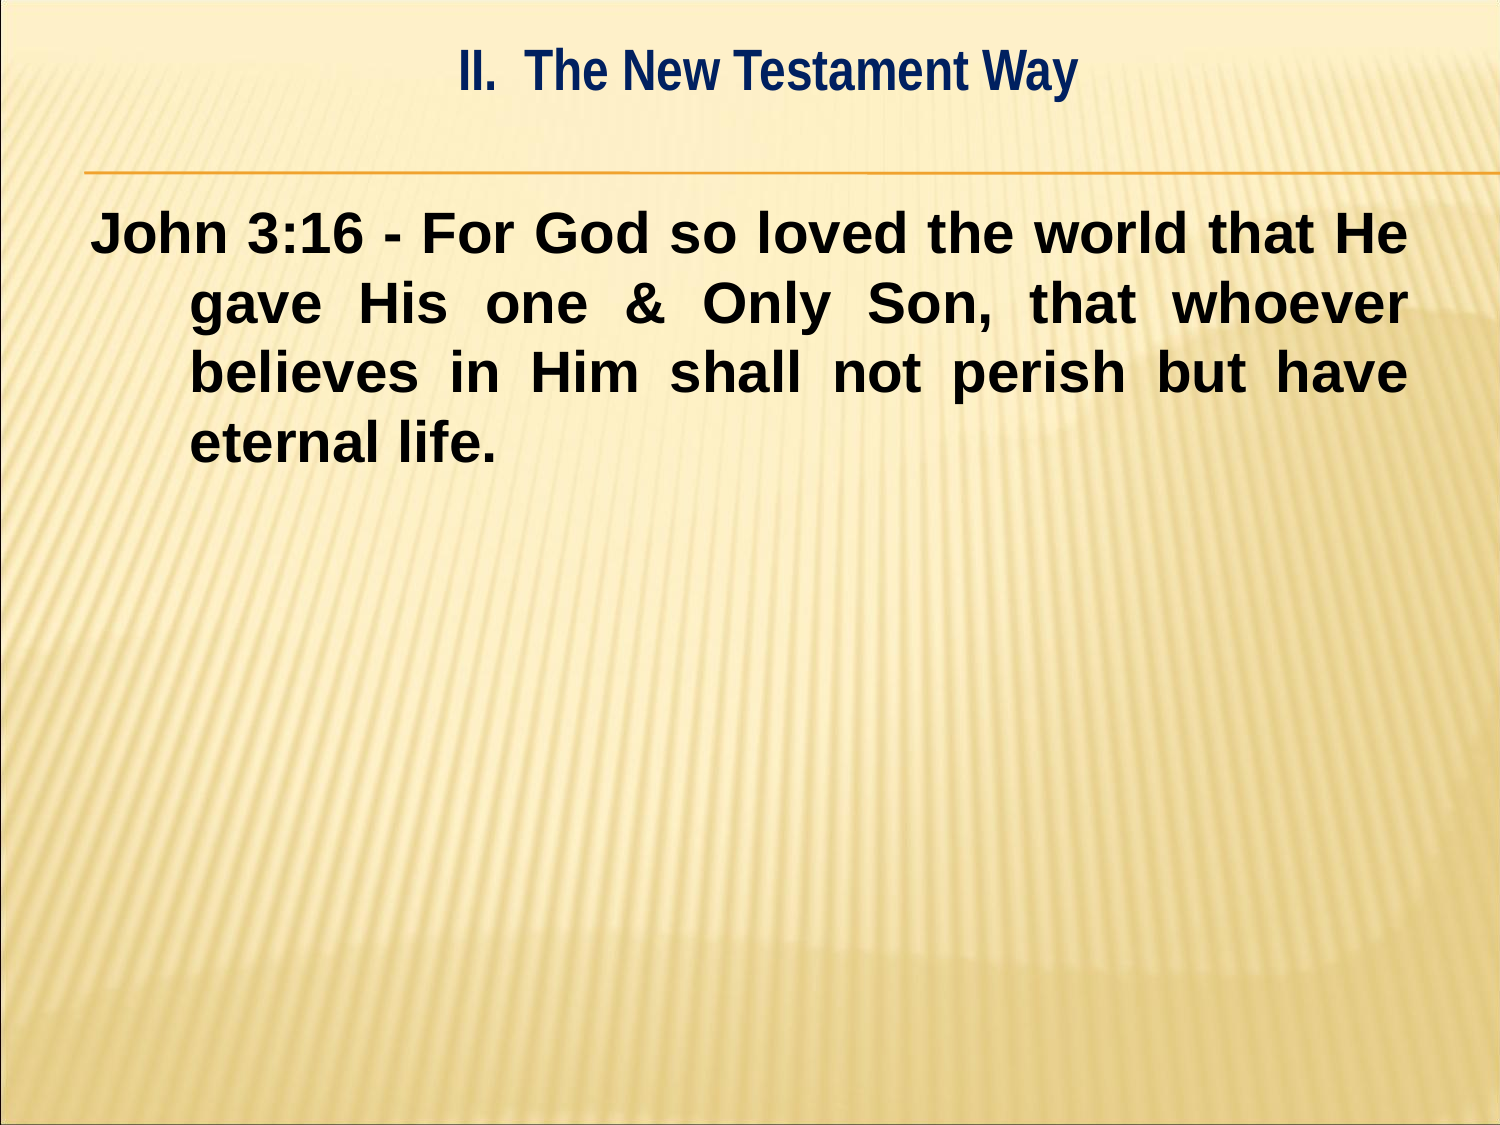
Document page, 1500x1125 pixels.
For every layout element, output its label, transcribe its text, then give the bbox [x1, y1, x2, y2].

list John 3:16 - For God so loved the world that He gave His one & Only Son, that whoever believes in Him shall not perish but have eternal life. [75, 187, 1425, 1075]
text_box II. The New Testament Way [124, 24, 1413, 110]
picture [0, 0, 1500, 1125]
